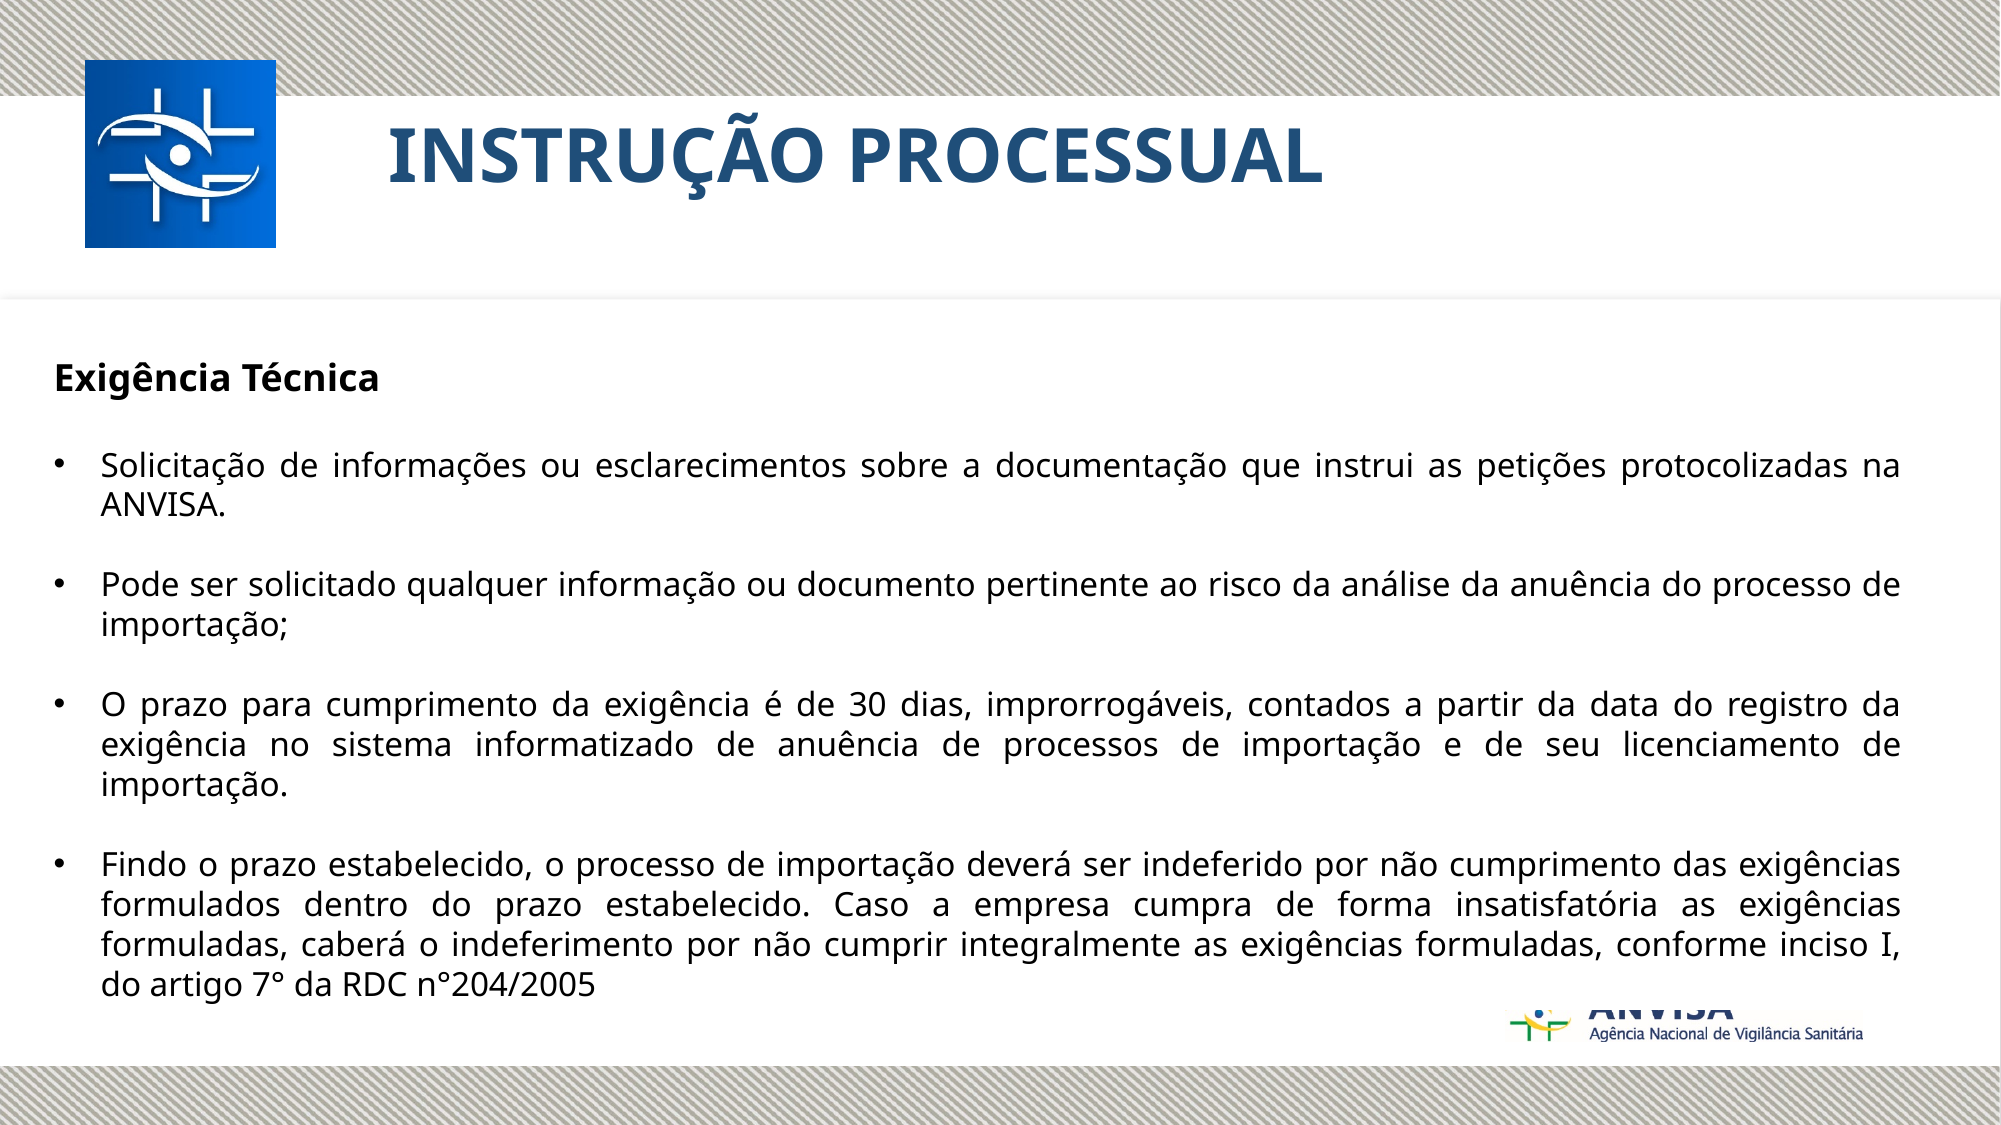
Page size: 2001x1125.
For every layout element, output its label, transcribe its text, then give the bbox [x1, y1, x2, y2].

picture [0, 1066, 2000, 1125]
picture [0, 0, 2000, 248]
picture [1505, 1010, 1863, 1042]
text_box INSTRUÇÃO PROCESSUAL [374, 99, 1342, 205]
text_box Exigência Técnica Solicitação de informações ou esclarecimentos sobre a documentação que instrui as petições protocolizadas na ANVISA. Pode ser solicitado qualquer informação ou documento pertinente ao risco da análise da anuência do processo de importação; O prazo para cumprimento da exigência é de 30 dias, improrrogáveis, contados a partir da data do registro da exigência no sistema informatizado de anuência de processos de importação e de seu licenciamento de importação. Findo o prazo estabelecido, o processo de importação deverá ser indeferido por não cumprimento das exigências formulados dentro do prazo estabelecido. Caso a empresa cumpra de forma insatisfatória as exigências formuladas, caberá o indeferimento por não cumprir integralmente as exigências formuladas, conforme inciso I, do artigo 7° da RDC n°204/2005 [38, 301, 1920, 1010]
